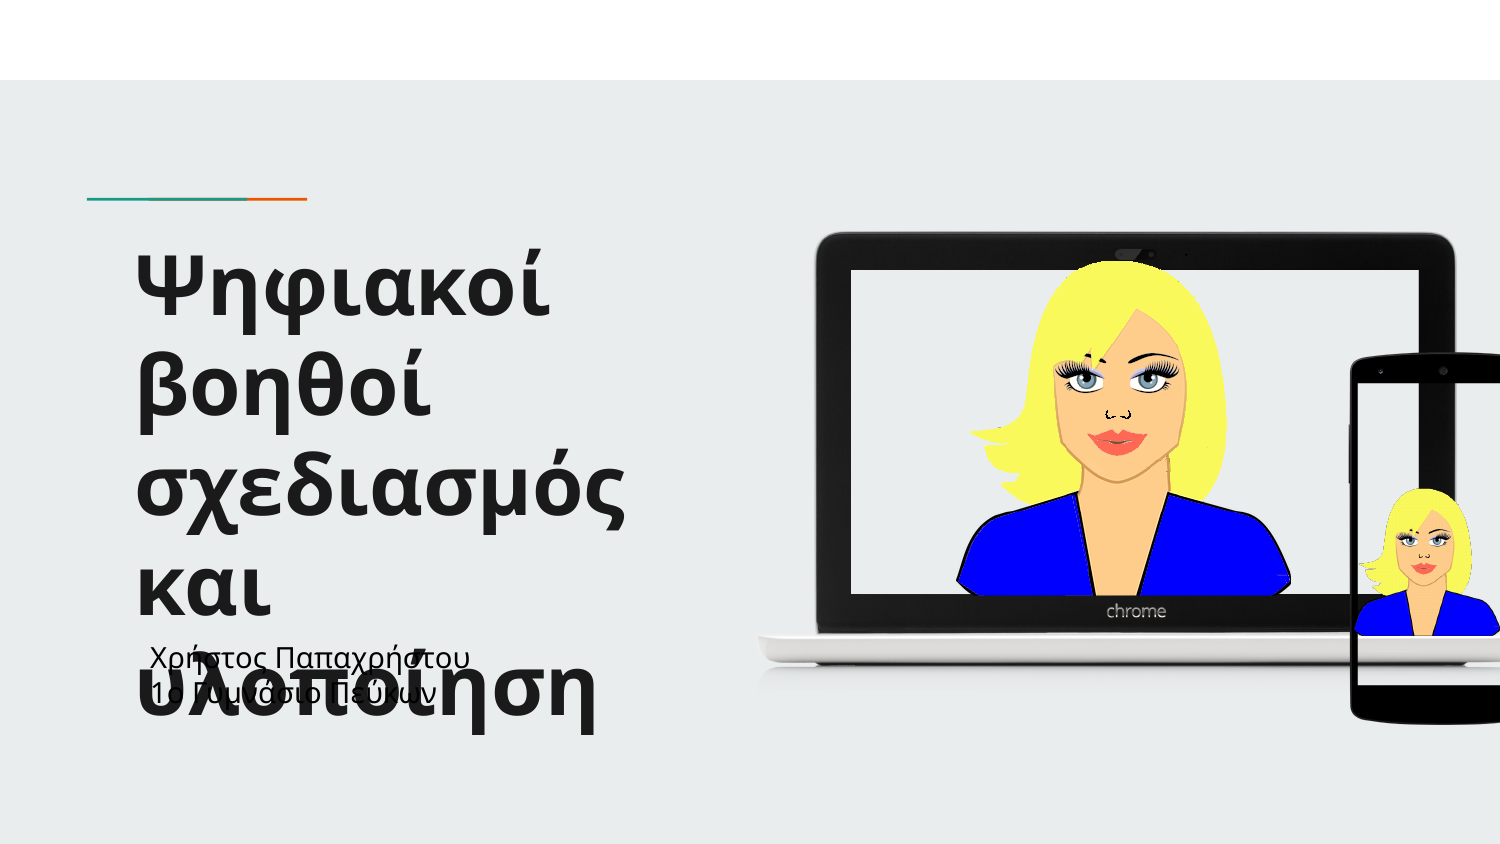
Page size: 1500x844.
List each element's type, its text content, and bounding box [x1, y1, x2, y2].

text_box Χρήστος Παπαχρήστου 1ο Γυμνάσιο Πεύκων [135, 624, 705, 719]
title Ψηφιακοί βοηθοί σχεδιασμός και υλοποίηση [119, 216, 769, 455]
picture [755, 229, 1500, 725]
